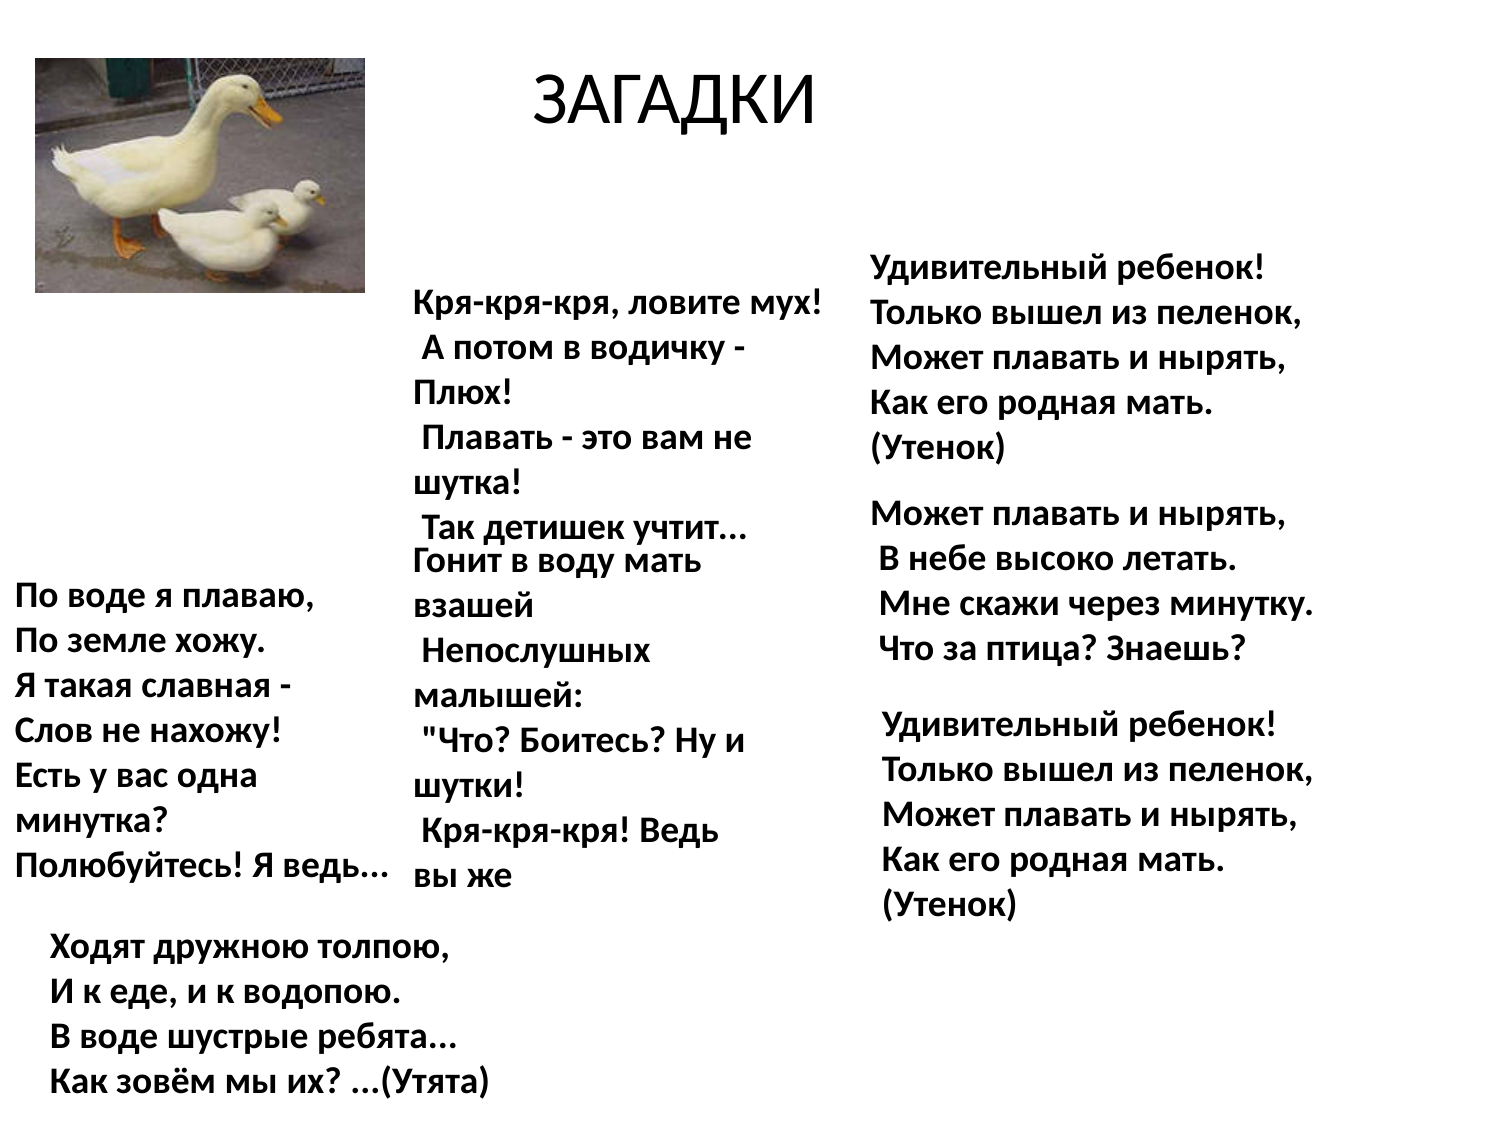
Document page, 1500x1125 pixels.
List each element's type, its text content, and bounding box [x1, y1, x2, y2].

text_box Кря-кря-кря, ловите мух! А потом в водичку - Плюх! Плавать - это вам не шутка! Так детишек учтит... [398, 269, 868, 645]
text_box По воде я плаваю, По земле хожу. Я такая славная - Слов не нахожу! Есть у вас одна минутка? Полюбуйтесь! Я ведь... [0, 562, 434, 893]
text_box Удивительный ребенок! Только вышел из пеленок, Может плавать и нырять, Как его родная мать. (Утенок) [867, 691, 1500, 932]
text_box Ходят дружною толпою, И к еде, и к водопою. В воде шустрые ребята... Как зовём мы их? ...(Утята) [35, 913, 786, 1109]
text_box Гонит в воду мать взашей Непослушных малышей: "Что? Боитесь? Ну и шутки! Кря-кря-кря! Ведь вы же [398, 527, 786, 913]
text_box Удивительный ребенок! Только вышел из пеленок, Может плавать и нырять, Как его родная мать. (Утенок) [855, 234, 1348, 475]
text_box Может плавать и нырять, В небе высоко летать. Мне скажи через минутку. Что за птица? Знаешь? [855, 480, 1500, 676]
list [34, 58, 366, 294]
title ЗАГАДКИ [0, 0, 1350, 188]
